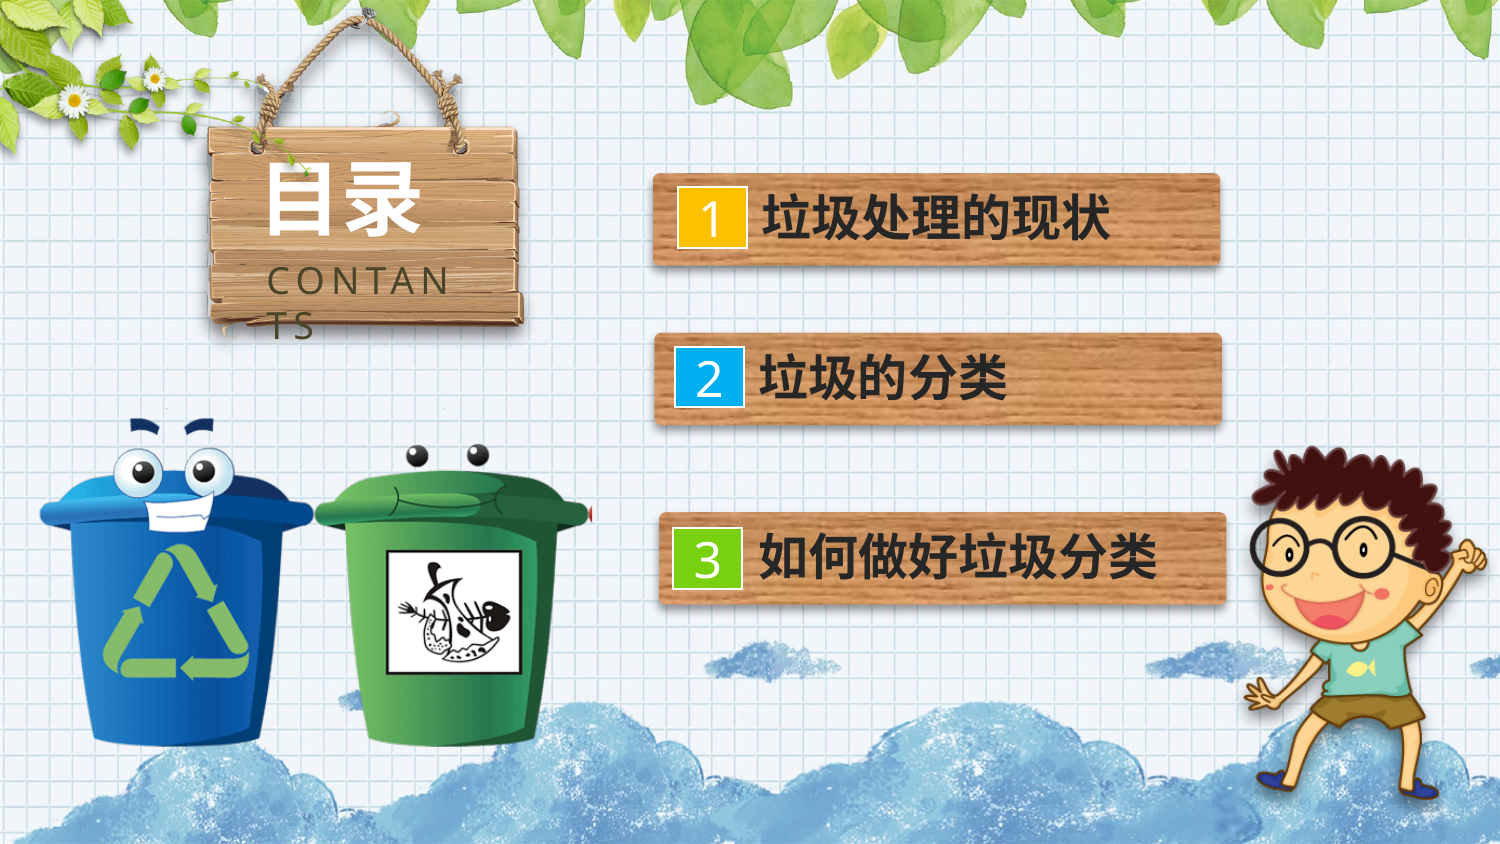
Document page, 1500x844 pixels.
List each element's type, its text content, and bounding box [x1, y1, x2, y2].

text_box 1 [677, 186, 748, 249]
text_box 垃圾的分类 [746, 340, 1207, 412]
text_box 垃圾处理的现状 [750, 180, 1214, 252]
text_box CONTANTS [255, 340, 493, 395]
text_box [653, 331, 1223, 427]
text_box 如何做好垃圾分类 [746, 520, 1221, 592]
picture [0, 0, 1500, 844]
text_box 2 [674, 346, 745, 408]
text_box [658, 511, 1216, 606]
text_box 3 [672, 527, 743, 590]
text_box [651, 172, 1222, 267]
